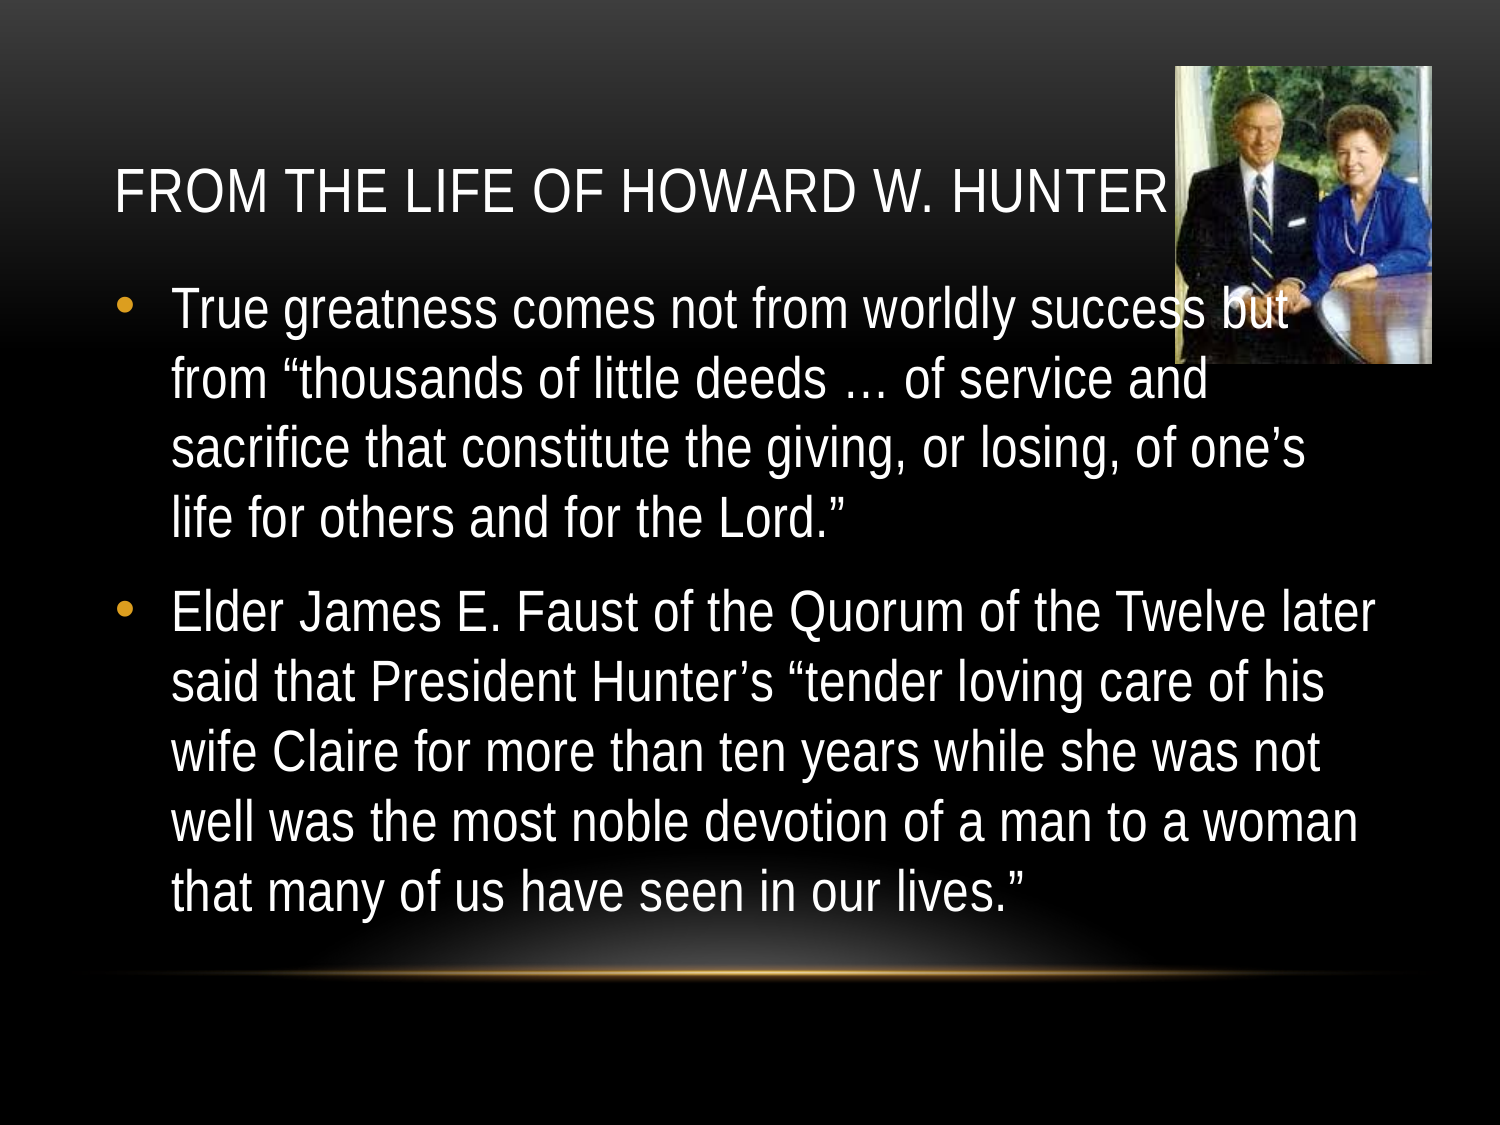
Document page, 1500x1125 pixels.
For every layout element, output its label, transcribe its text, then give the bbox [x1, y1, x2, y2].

list True greatness comes not from worldly success but from “thousands of little deeds … of service and sacrifice that constitute the giving, or losing, of one’s life for others and for the Lord.” Elder James E. Faust of the Quorum of the Twelve later said that President Hunter’s “tender loving care of his wife Claire for more than ten years while she was not well was the most noble devotion of a man to a woman that many of us have seen in our lives.” [99, 262, 1400, 938]
picture [0, 0, 1500, 1125]
title From the Life of Howard W. Hunter [99, 45, 1400, 233]
